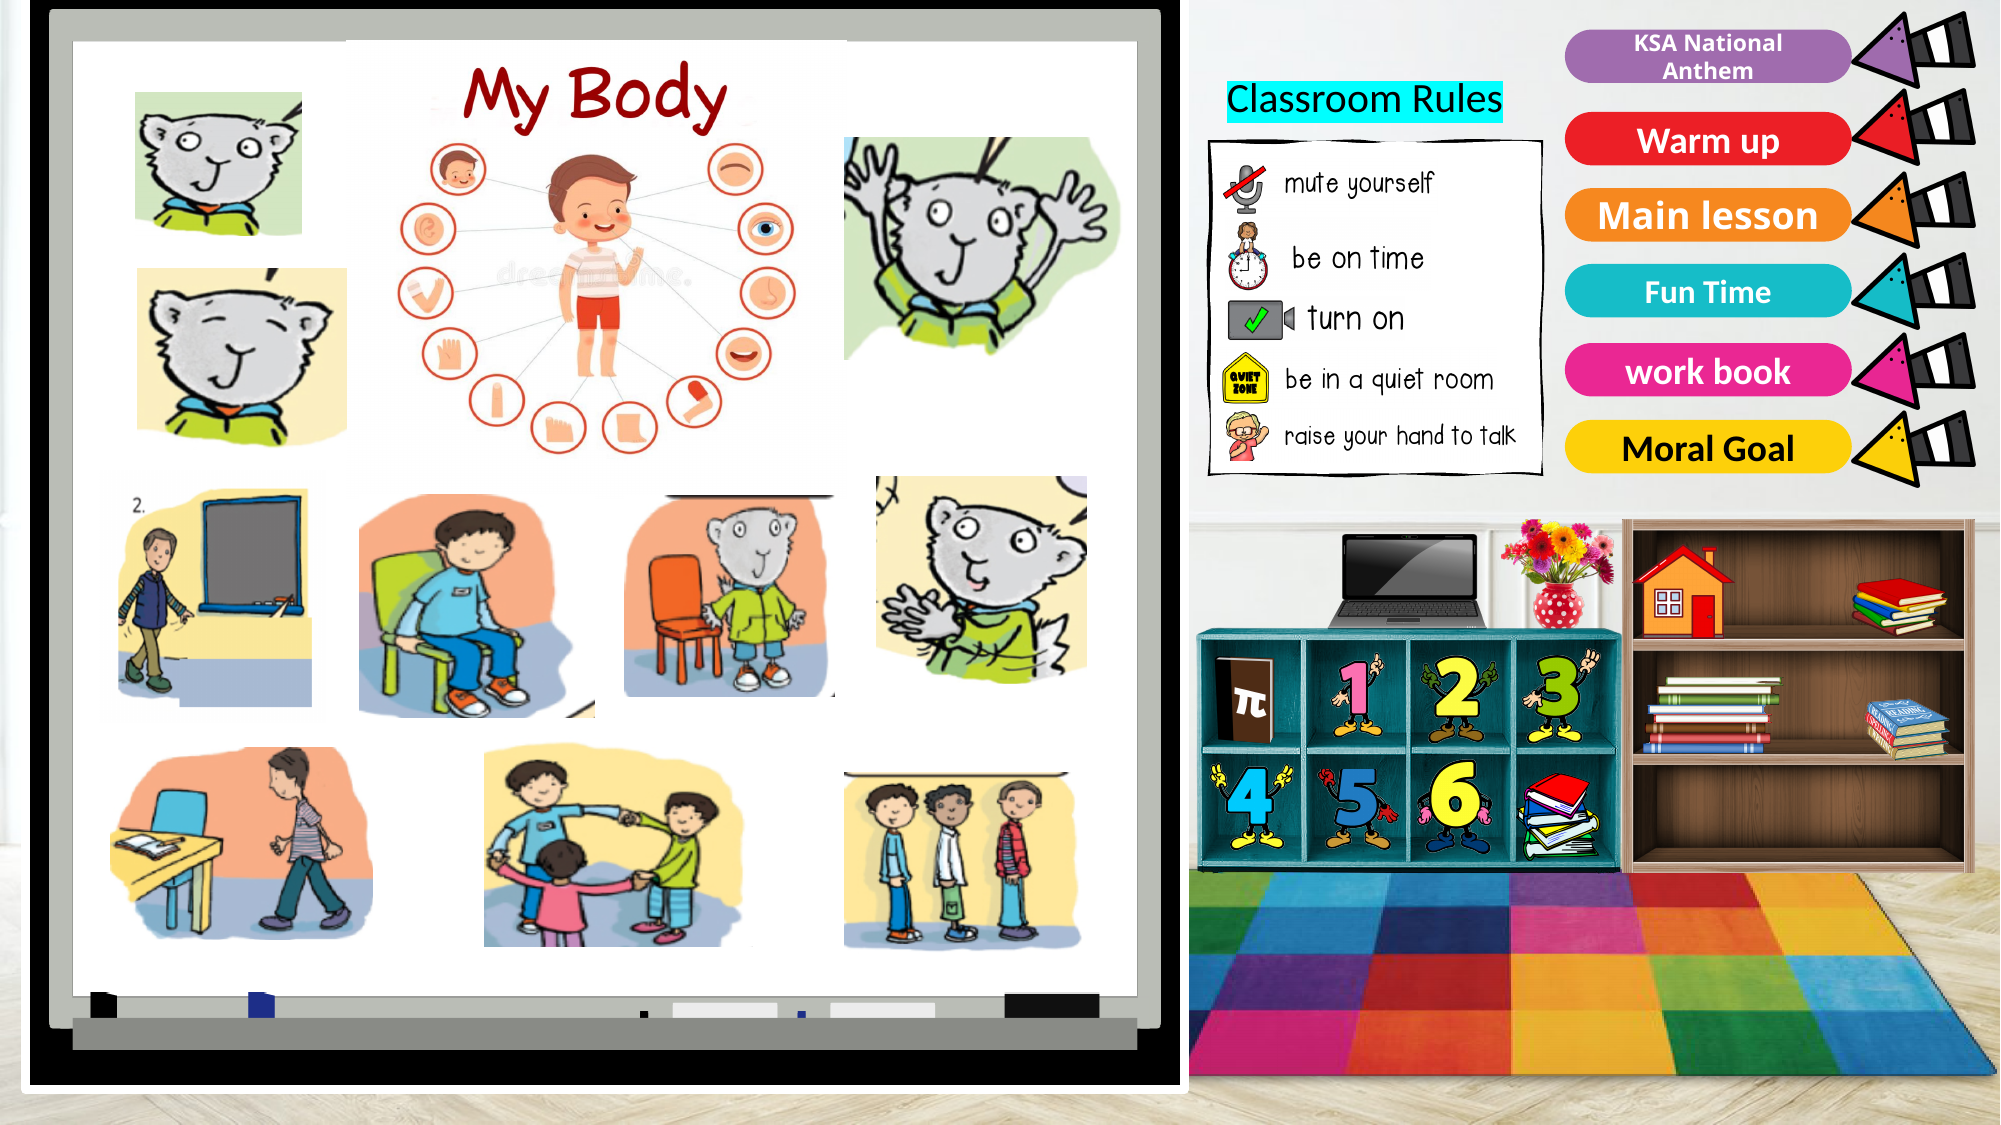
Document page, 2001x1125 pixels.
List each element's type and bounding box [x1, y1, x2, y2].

text_box [1210, 142, 1541, 474]
picture [0, 0, 2000, 1125]
